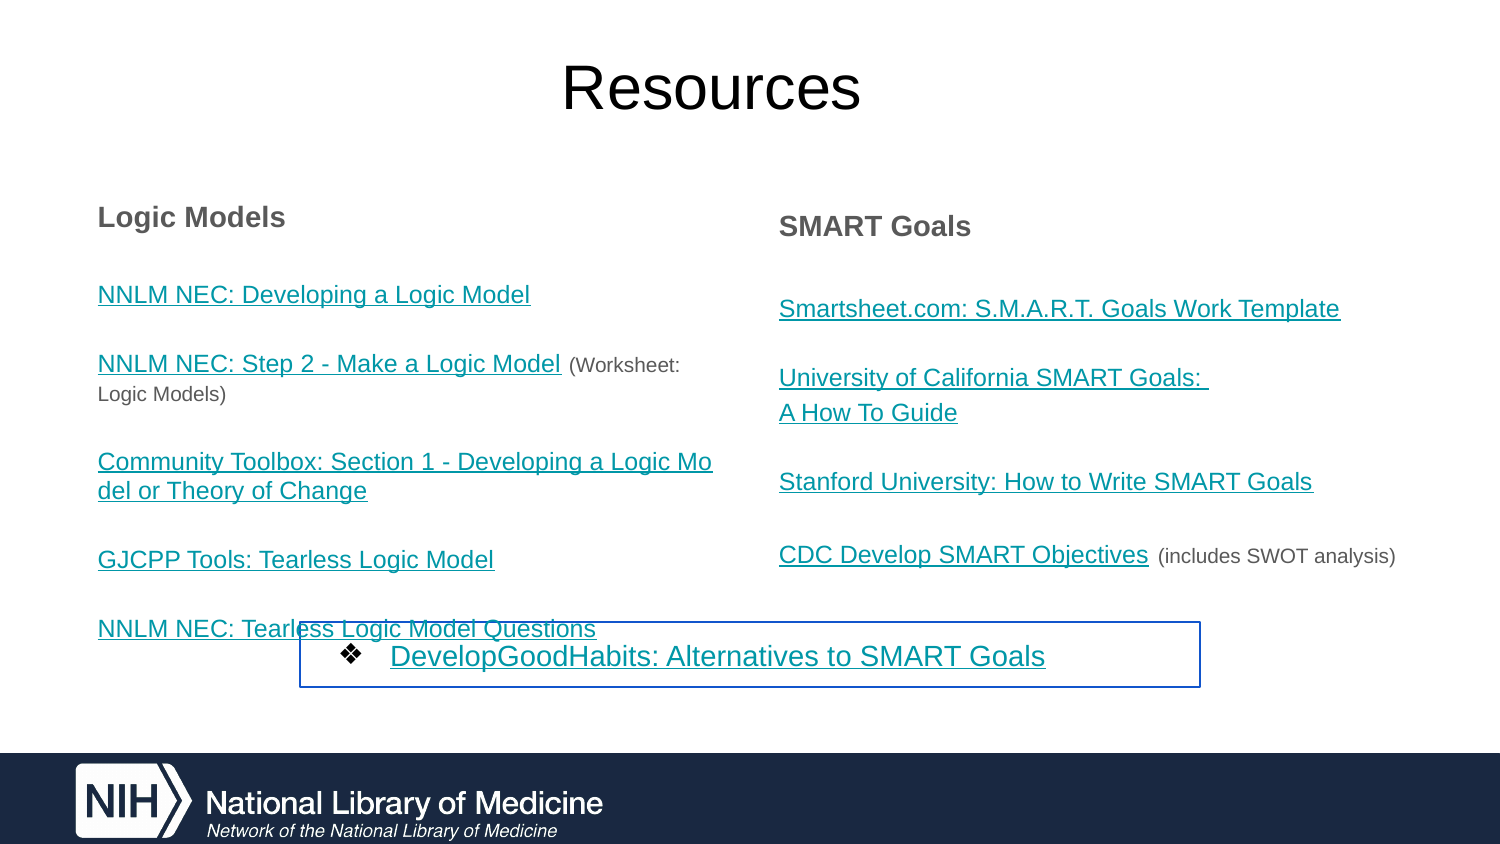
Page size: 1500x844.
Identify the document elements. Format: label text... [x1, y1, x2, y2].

list SMART Goals Smartsheet.com: S.M.A.R.T. Goals Work Template University of California SMART Goals: A How To Guide Stanford University: How to Write SMART Goals CDC Develop SMART Objectives (includes SWOT analysis) [764, 187, 1474, 657]
text_box DevelopGoodHabits: Alternatives to SMART Goals [299, 621, 1200, 687]
list Logic Models NNLM NEC: Developing a Logic Model NNLM NEC: Step 2 - Make a Logic Model (Worksheet: Logic Models) Community Toolbox: Section 1 - Developing a Logic Model or Theory of Change GJCPP Tools: Tearless Logic Model NNLM NEC: Tearless Logic Model Questions [82, 178, 739, 638]
title Resources [13, 31, 1412, 126]
picture [75, 763, 603, 844]
